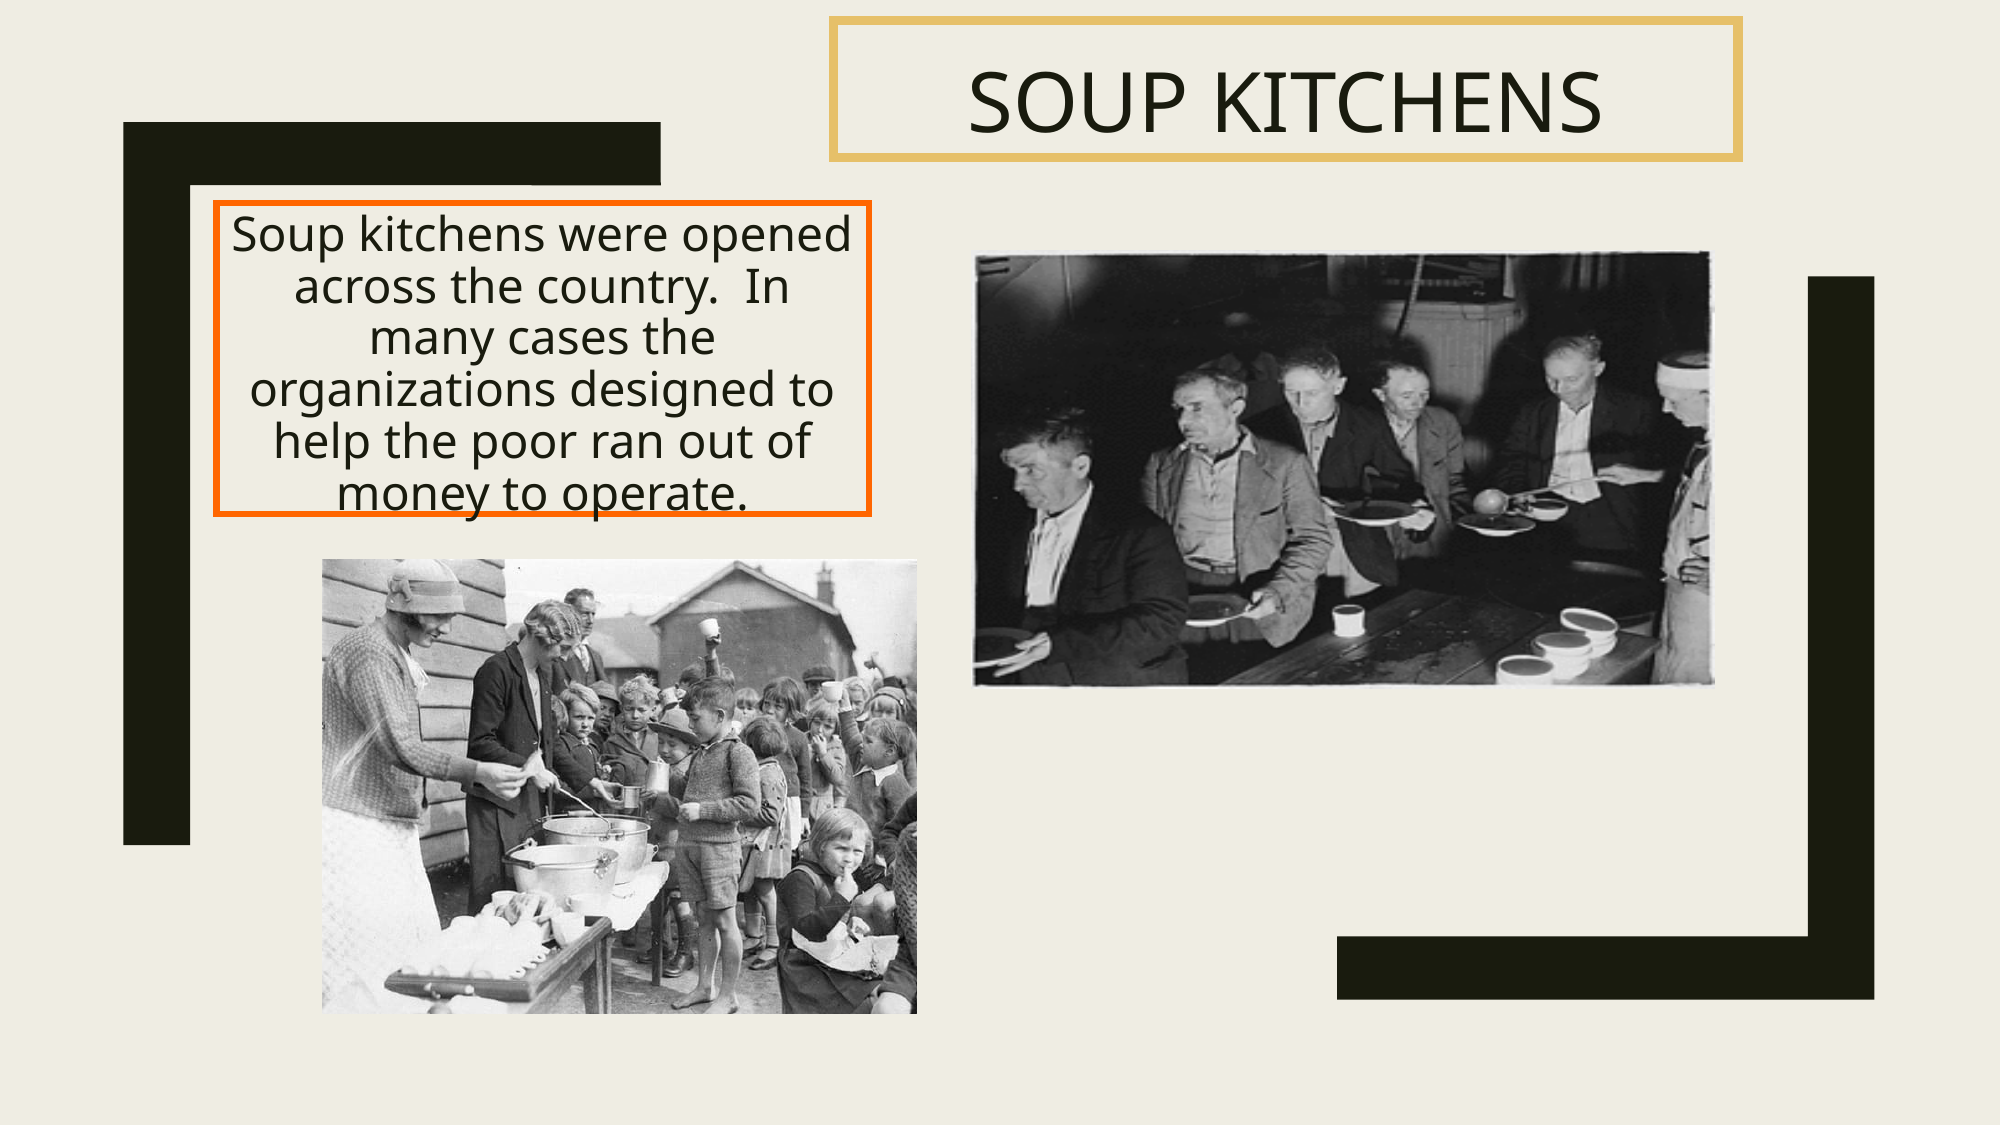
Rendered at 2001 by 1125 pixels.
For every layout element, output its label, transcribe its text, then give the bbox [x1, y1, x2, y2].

picture [322, 559, 917, 1014]
title Soup Kitchens [833, 20, 1739, 158]
subtitle Soup kitchens were opened across the country. In many cases the organizations designed to help the poor ran out of money to operate. [216, 202, 869, 515]
picture [971, 250, 1715, 689]
